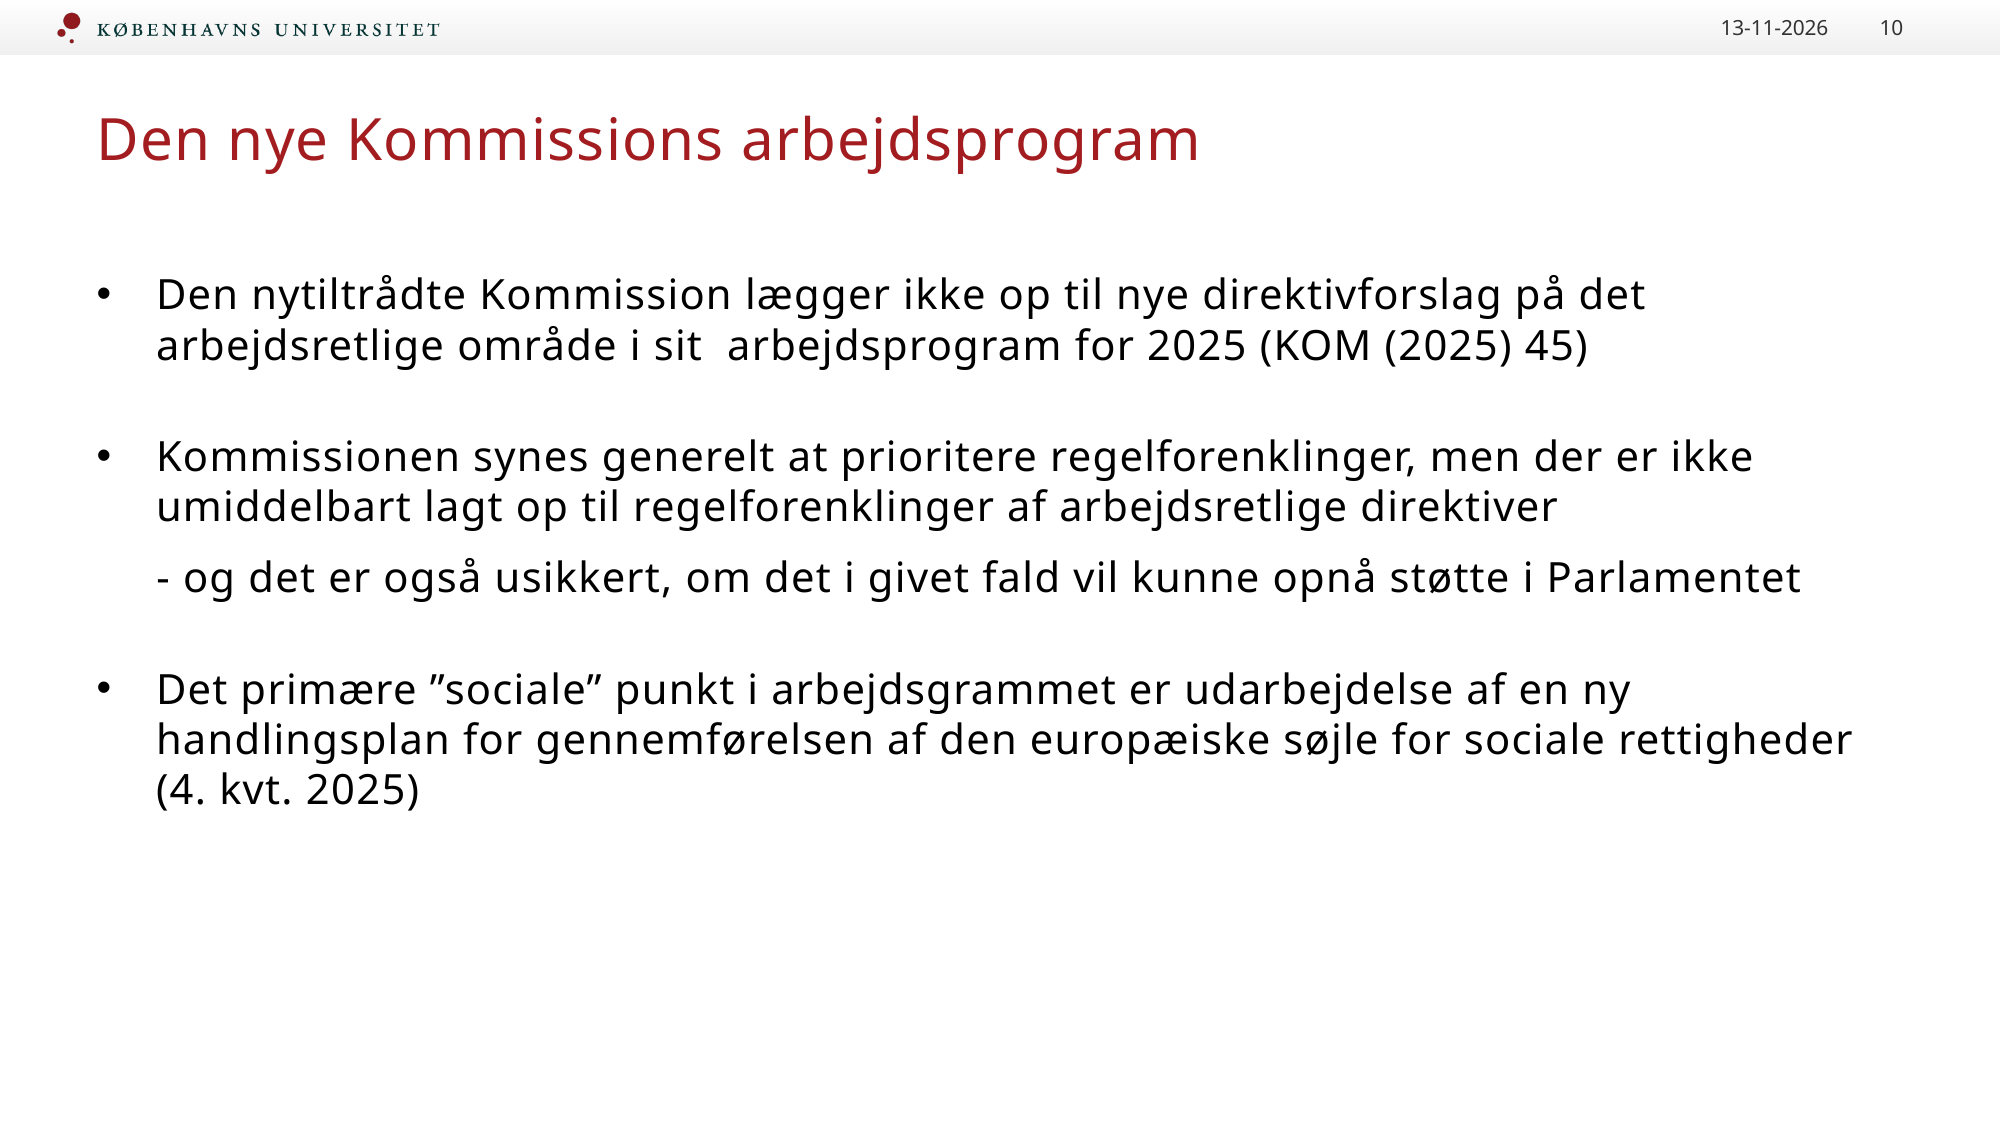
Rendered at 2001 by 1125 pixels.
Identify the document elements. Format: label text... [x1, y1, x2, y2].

slide_number 10 [1840, 14, 1904, 43]
title Den nye Kommissions arbejdsprogram [96, 101, 1904, 244]
list Den nytiltrådte Kommission lægger ikke op til nye direktivforslag på det arbejdsretlige område i sit arbejdsprogram for 2025 (KOM (2025) 45) Kommissionen synes generelt at prioritere regelforenklinger, men der er ikke umiddelbart lagt op til regelforenklinger af arbejdsretlige direktiver - og det er også usikkert, om det i givet fald vil kunne opnå støtte i Parlamentet Det primære ”sociale” punkt i arbejdsgrammet er udarbejdelse af en ny handlingsplan for gennemførelsen af den europæiske søjle for sociale rettigheder (4. kvt. 2025) [96, 268, 1904, 1036]
picture [91, 15, 476, 42]
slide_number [1694, 14, 1829, 43]
